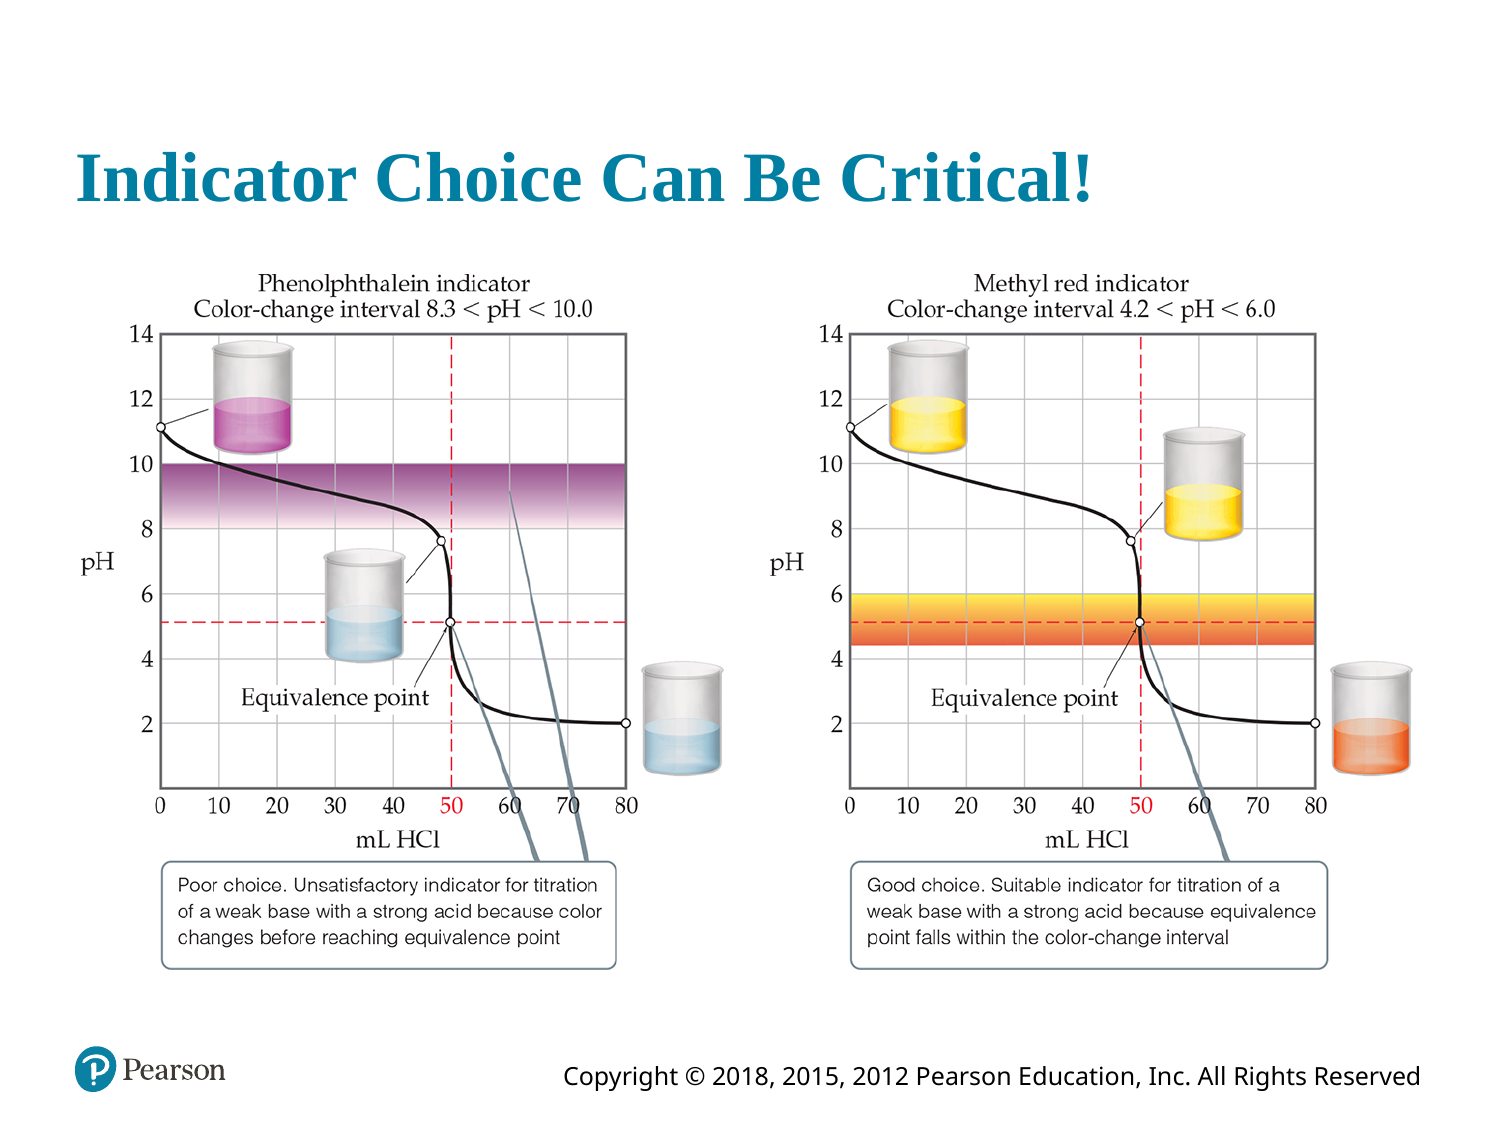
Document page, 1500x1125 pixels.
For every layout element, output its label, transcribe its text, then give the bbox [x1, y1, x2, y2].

title Indicator Choice Can Be Critical! [75, 35, 1425, 216]
picture [70, 262, 1423, 975]
